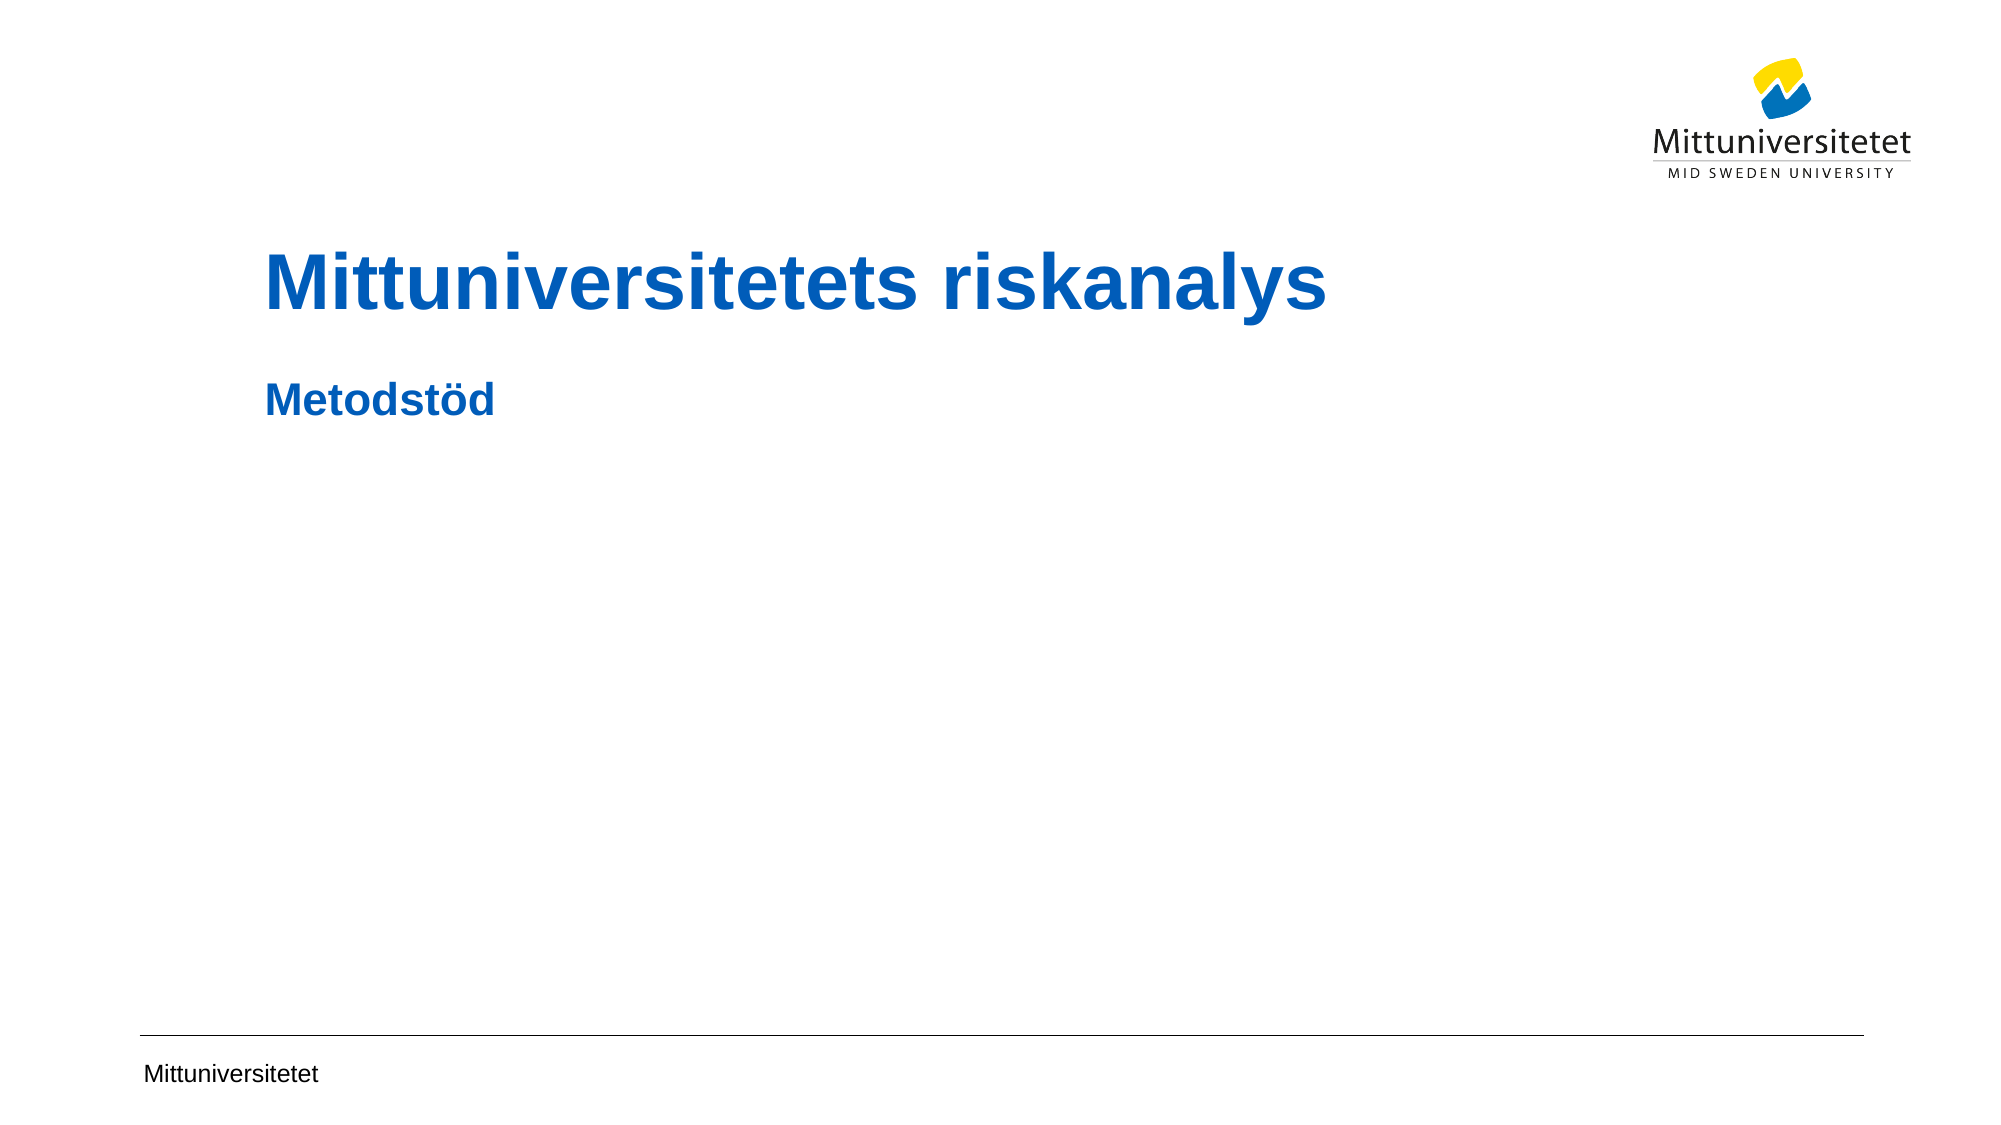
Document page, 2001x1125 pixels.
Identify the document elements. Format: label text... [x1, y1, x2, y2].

title Mittuniversitetets riskanalys [249, 223, 1863, 337]
picture [1653, 58, 1911, 178]
subtitle Metodstöd [249, 362, 1863, 492]
